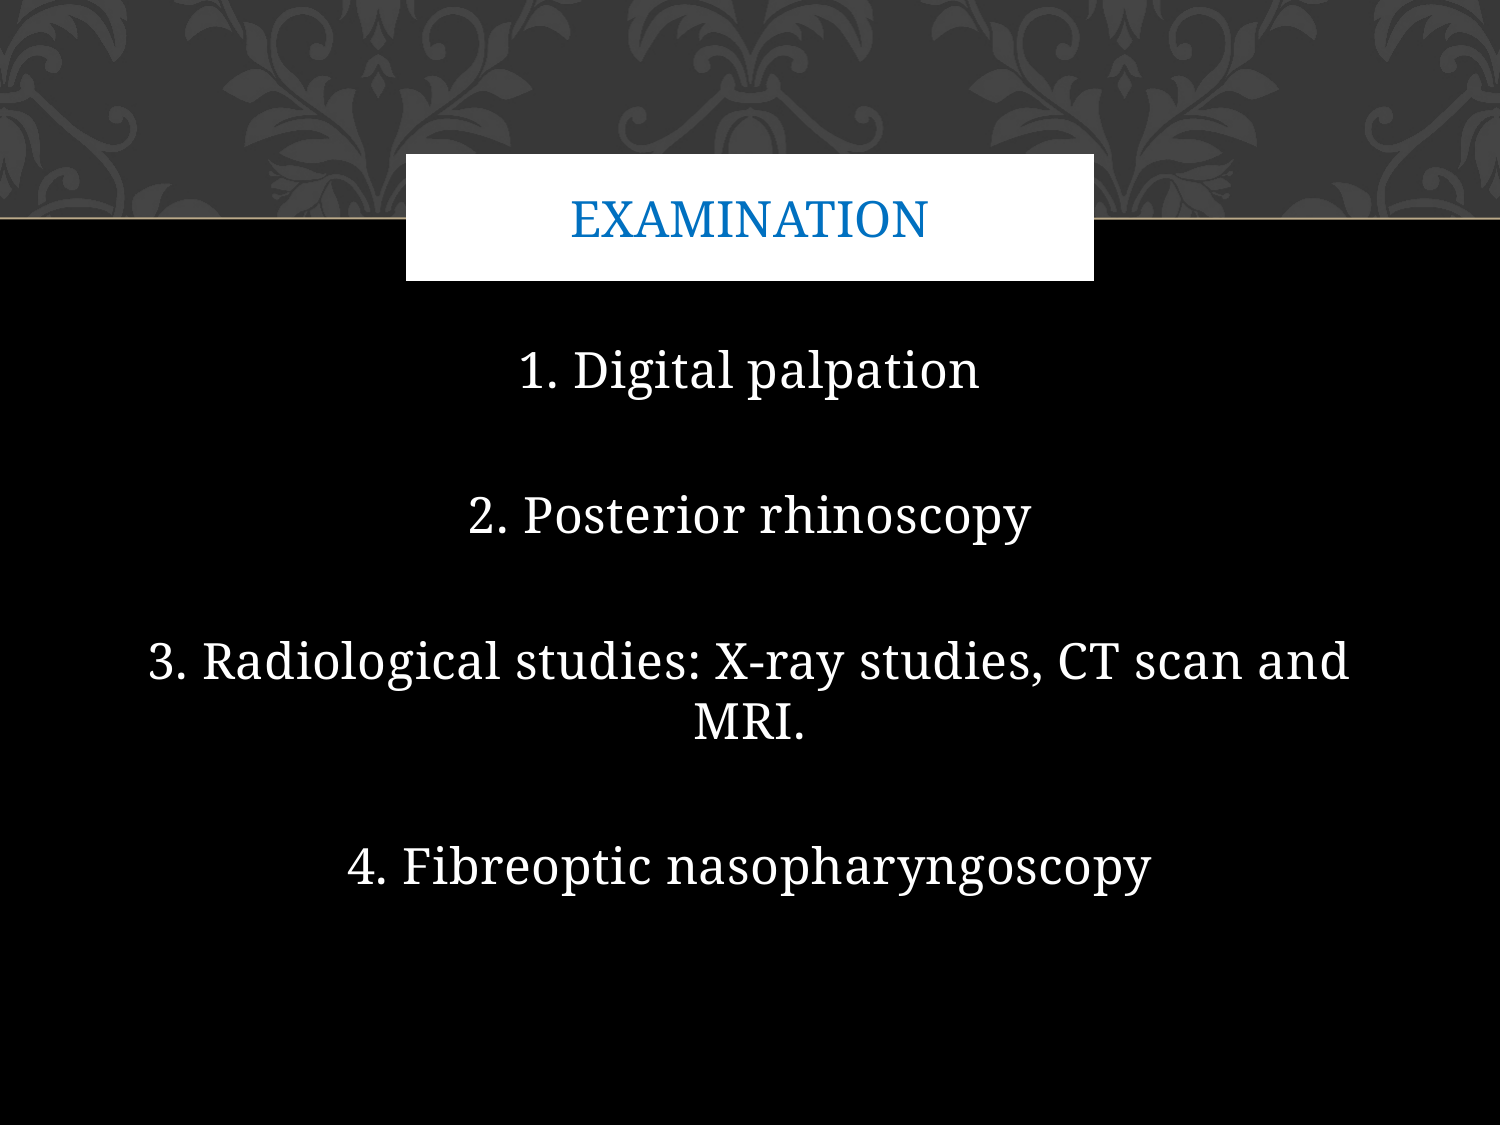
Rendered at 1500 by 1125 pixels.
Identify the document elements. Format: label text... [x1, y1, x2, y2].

list 1. Digital palpation 2. Posterior rhinoscopy 3. Radiological studies: X-ray studies, CT scan and MRI. 4. Fibreoptic nasopharyngoscopy [75, 331, 1425, 1000]
title EXAMINATION [406, 154, 1094, 281]
